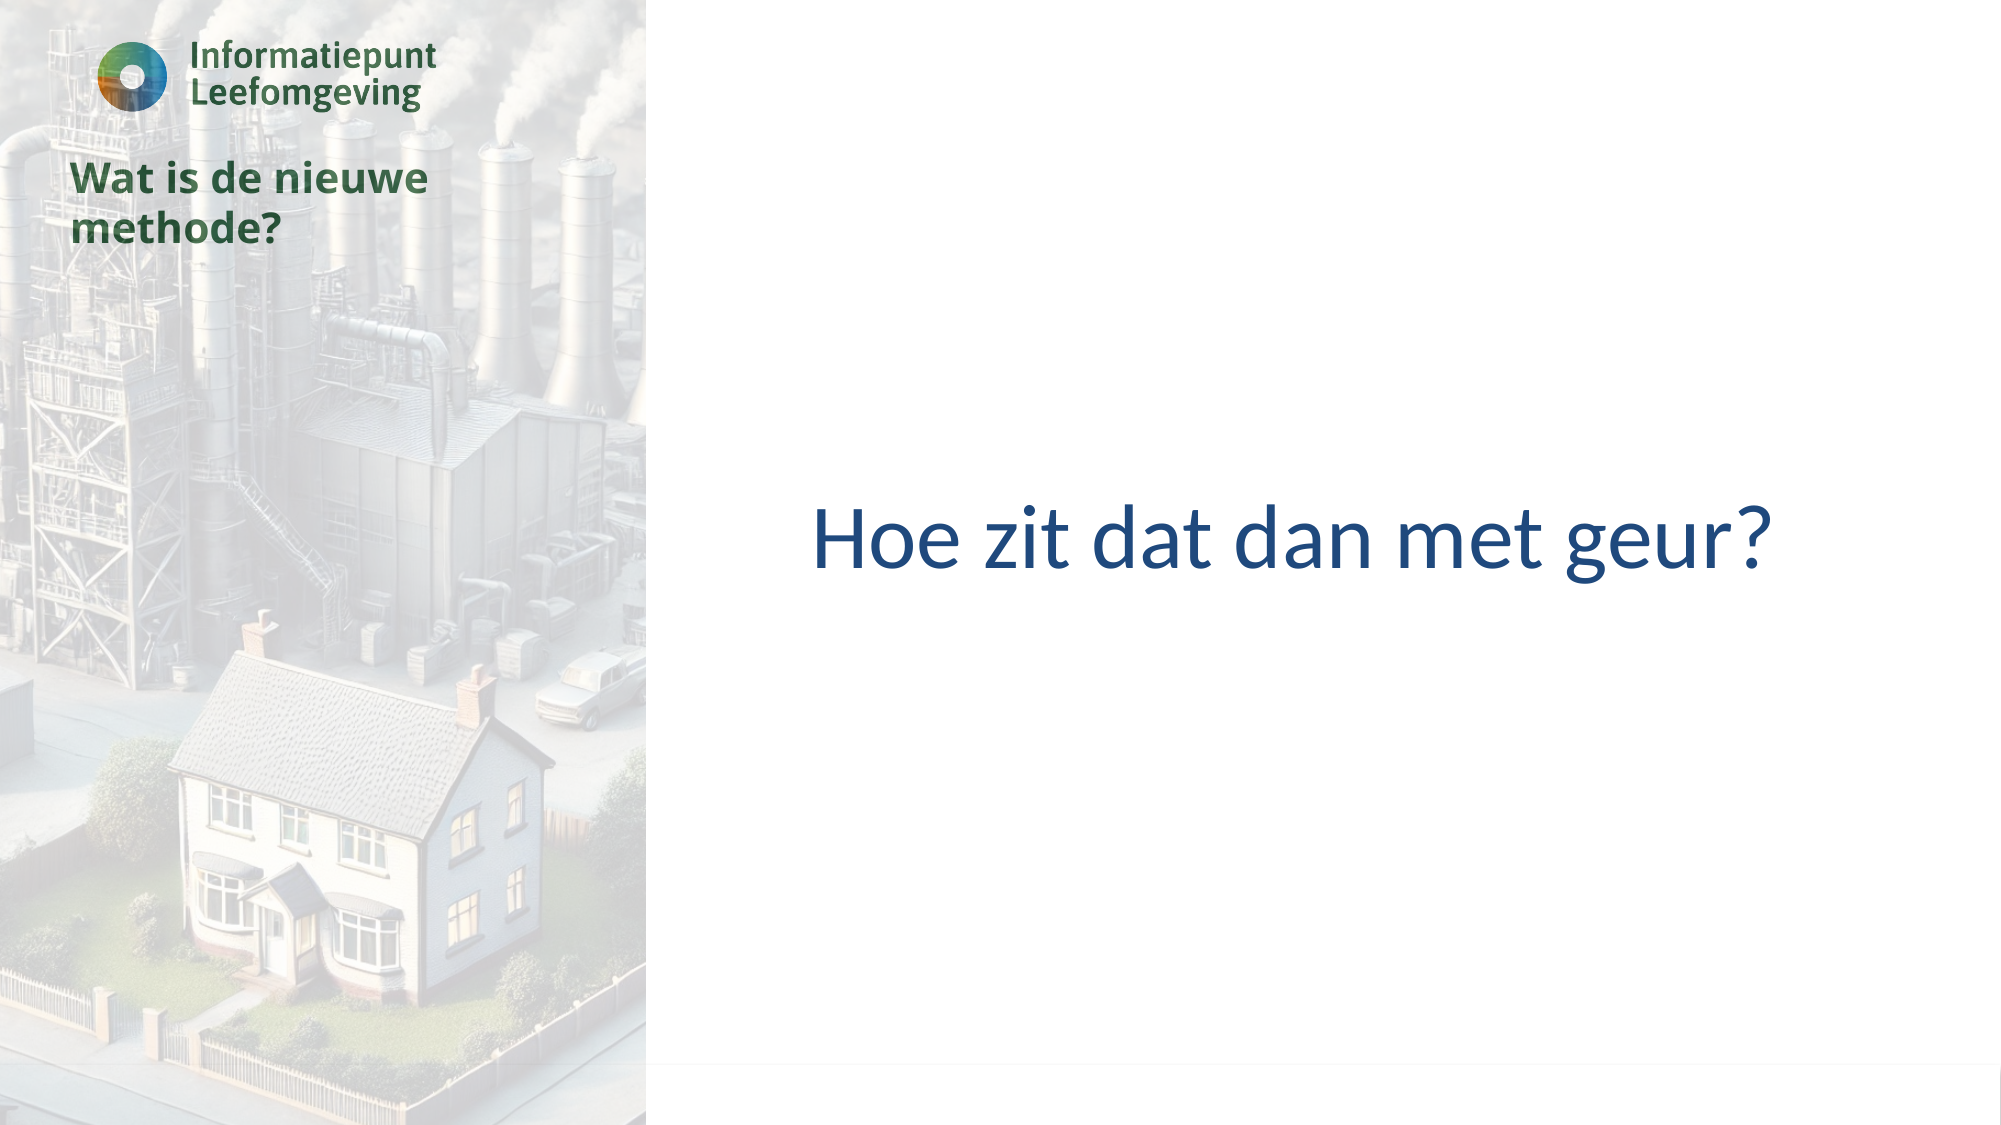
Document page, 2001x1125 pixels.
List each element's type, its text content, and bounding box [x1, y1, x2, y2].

picture [0, 0, 646, 1125]
title Hoe zit dat dan met geur? [795, 469, 1960, 597]
